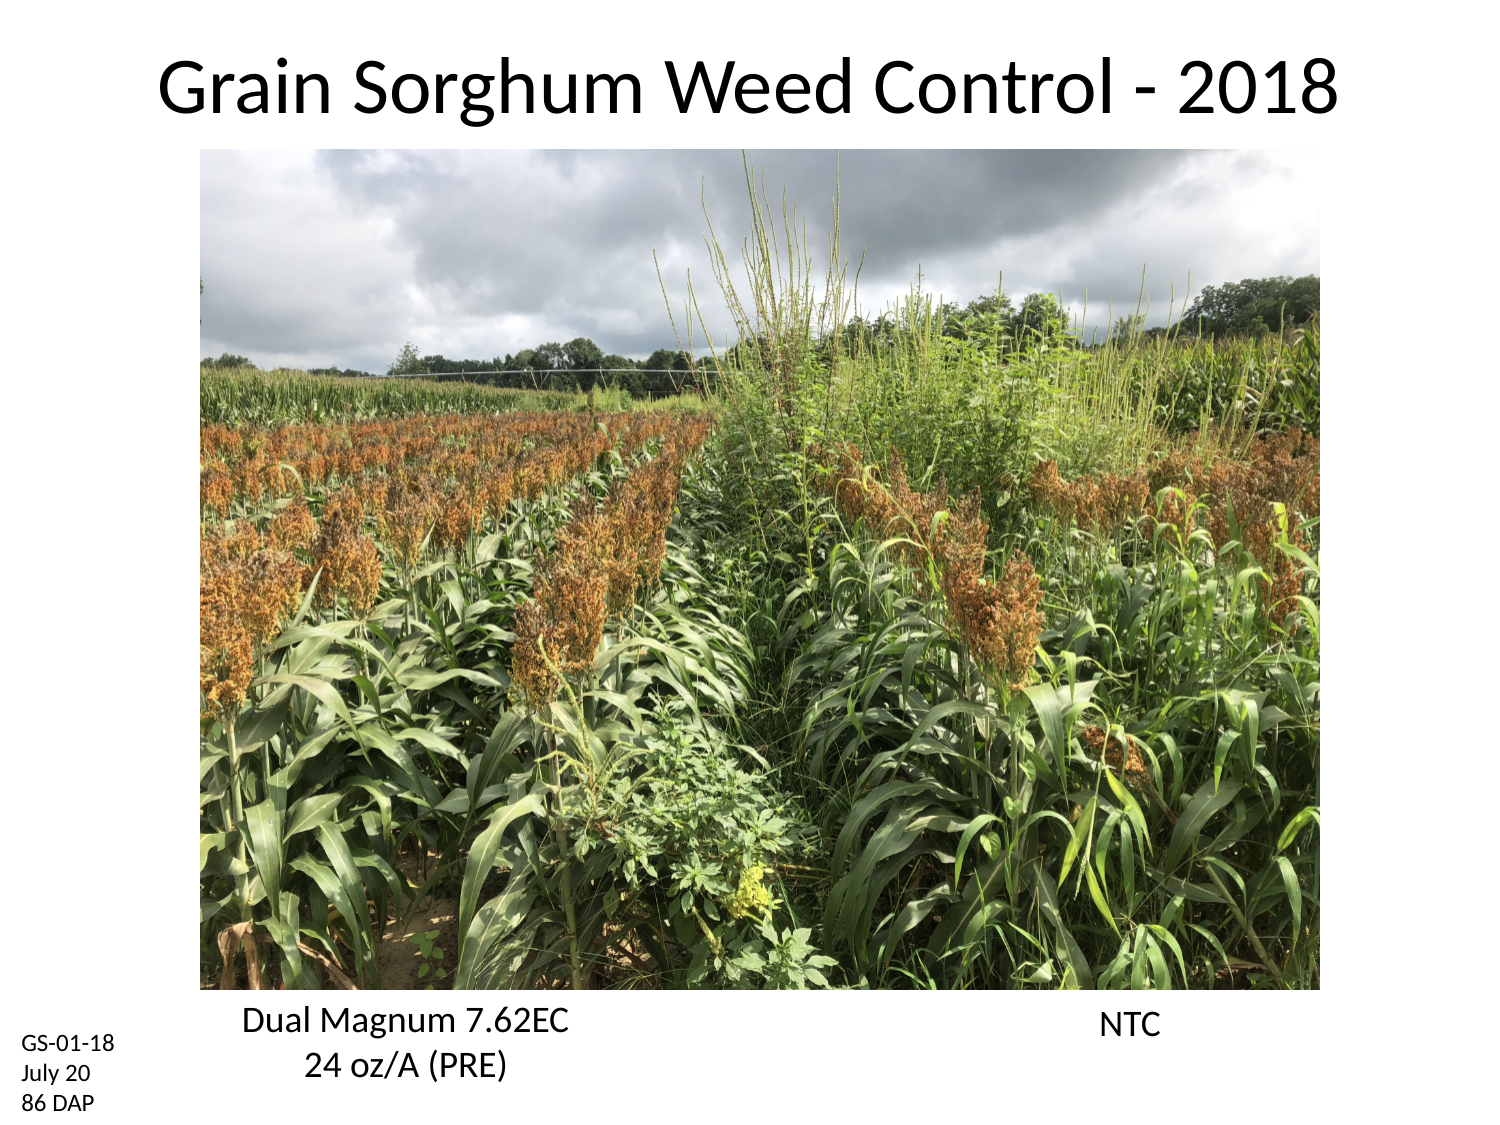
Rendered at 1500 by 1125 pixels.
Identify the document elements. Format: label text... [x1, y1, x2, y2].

title Grain Sorghum Weed Control - 2018 [75, 0, 1425, 175]
text_box NTC [1084, 998, 1176, 1052]
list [199, 149, 1321, 991]
text_box GS-01-18 July 20 86 DAP [6, 1018, 130, 1124]
text_box Dual Magnum 7.62EC 24 oz/A (PRE) [227, 998, 585, 1093]
